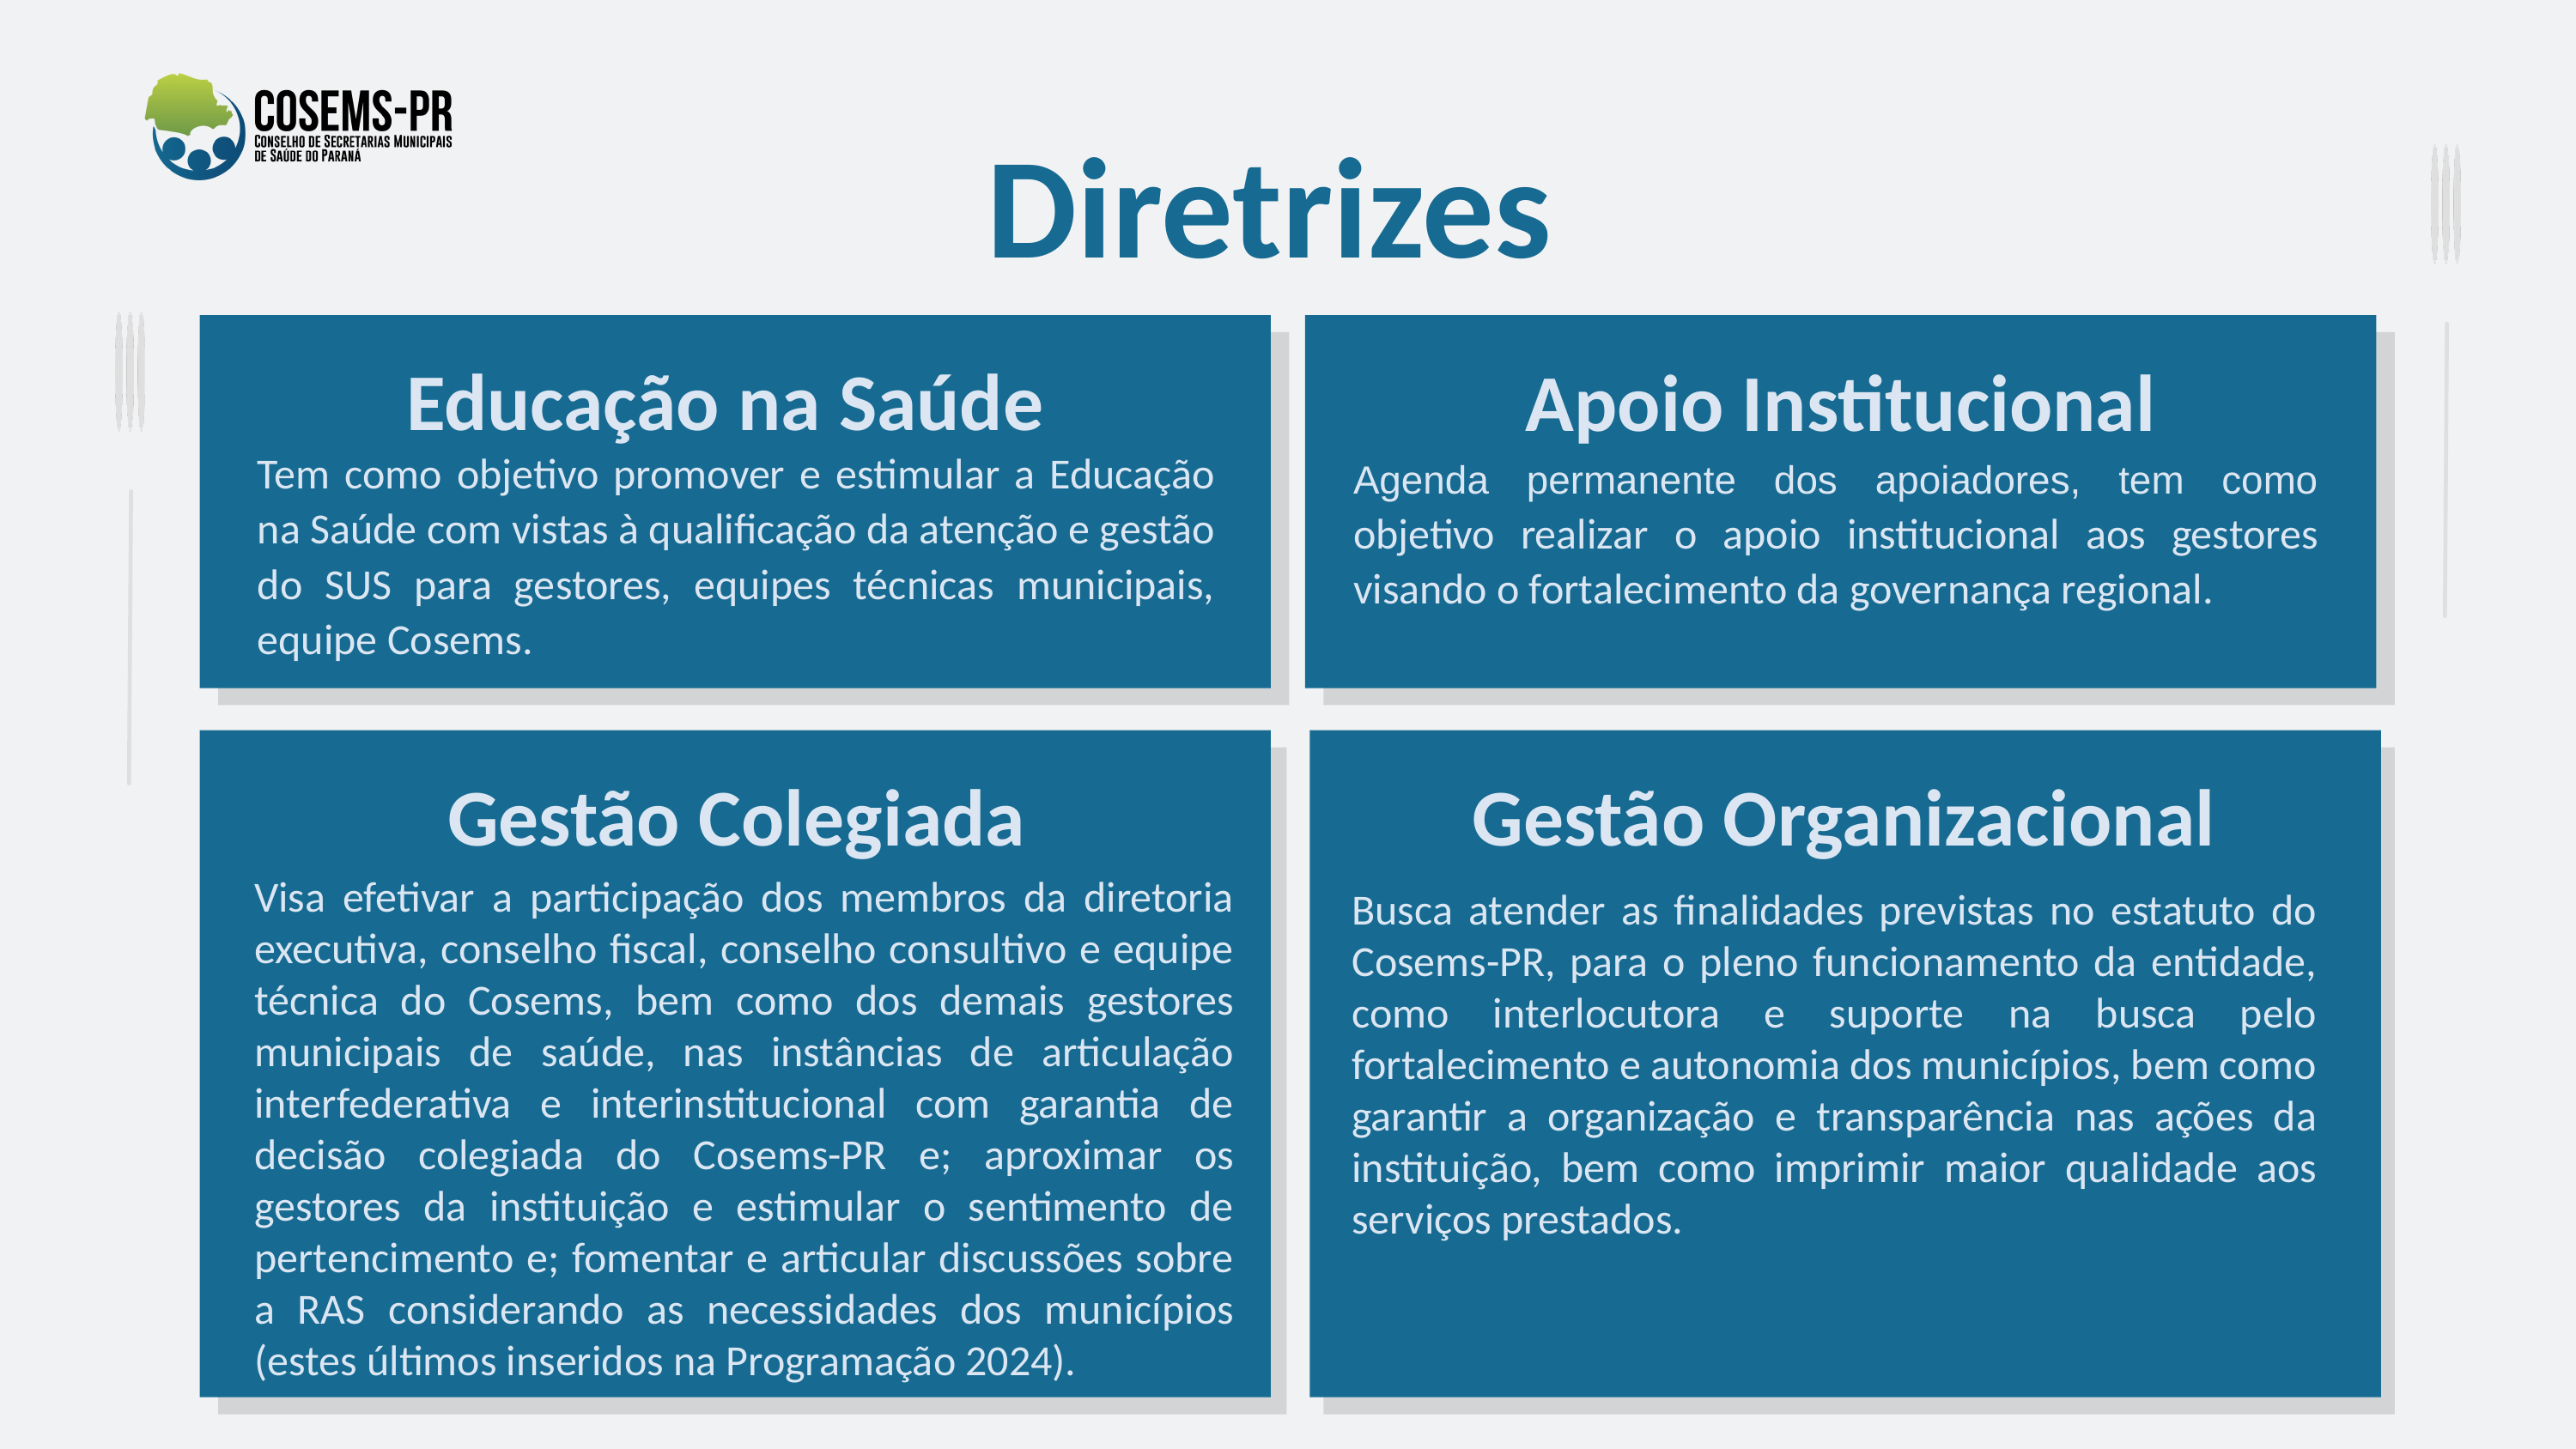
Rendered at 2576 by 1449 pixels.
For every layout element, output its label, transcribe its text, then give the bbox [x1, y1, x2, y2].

text_box [115, 312, 145, 432]
text_box [218, 331, 1290, 706]
text_box Agenda permanente dos apoiadores, tem como objetivo realizar o apoio institucional aos gestores visando o fortalecimento da governança regional. [1353, 446, 2319, 613]
text_box [1309, 730, 2381, 1397]
text_box [218, 747, 1287, 1415]
text_box Busca atender as finalidades previstas no estatuto do Cosems-PR, para o pleno funcionamento da entidade, como interlocutora e suporte na busca pelo fortalecimento e autonomia dos municípios, bem como garantir a organização e transparência nas ações da instituição, bem como imprimir maior qualidade aos serviços prestados. [1352, 882, 2318, 1243]
text_box [140, 68, 457, 185]
text_box [199, 730, 1271, 1397]
text_box Gestão Organizacional [1406, 749, 2281, 863]
text_box Tem como objetivo promover e estimular a Educação na Saúde com vistas à qualificação da atenção e gestão do SUS para gestores, equipes técnicas municipais, equipe Cosems. [257, 442, 1216, 664]
text_box Gestão Colegiada [298, 749, 1175, 863]
text_box Diretrizes [383, 143, 2192, 287]
text_box [1323, 331, 2395, 706]
text_box [2431, 144, 2461, 264]
text_box [199, 315, 1271, 688]
text_box [1304, 315, 2377, 688]
text_box Apoio Institucional [1402, 335, 2279, 448]
text_box Visa efetivar a participação dos membros da diretoria executiva, conselho fiscal, conselho consultivo e equipe técnica do Cosems, bem como dos demais gestores municipais de saúde, nas instâncias de articulação interfederativa e interinstitucional com garantia de decisão colegiada do Cosems-PR e; aproximar os gestores da instituição e estimular o sentimento de pertencimento e; fomentar e articular discussões sobre a RAS considerando as necessidades dos municípios (estes últimos inseridos na Programação 2024). [238, 869, 1235, 1385]
text_box [1323, 747, 2395, 1415]
text_box Educação na Saúde [287, 333, 1163, 446]
